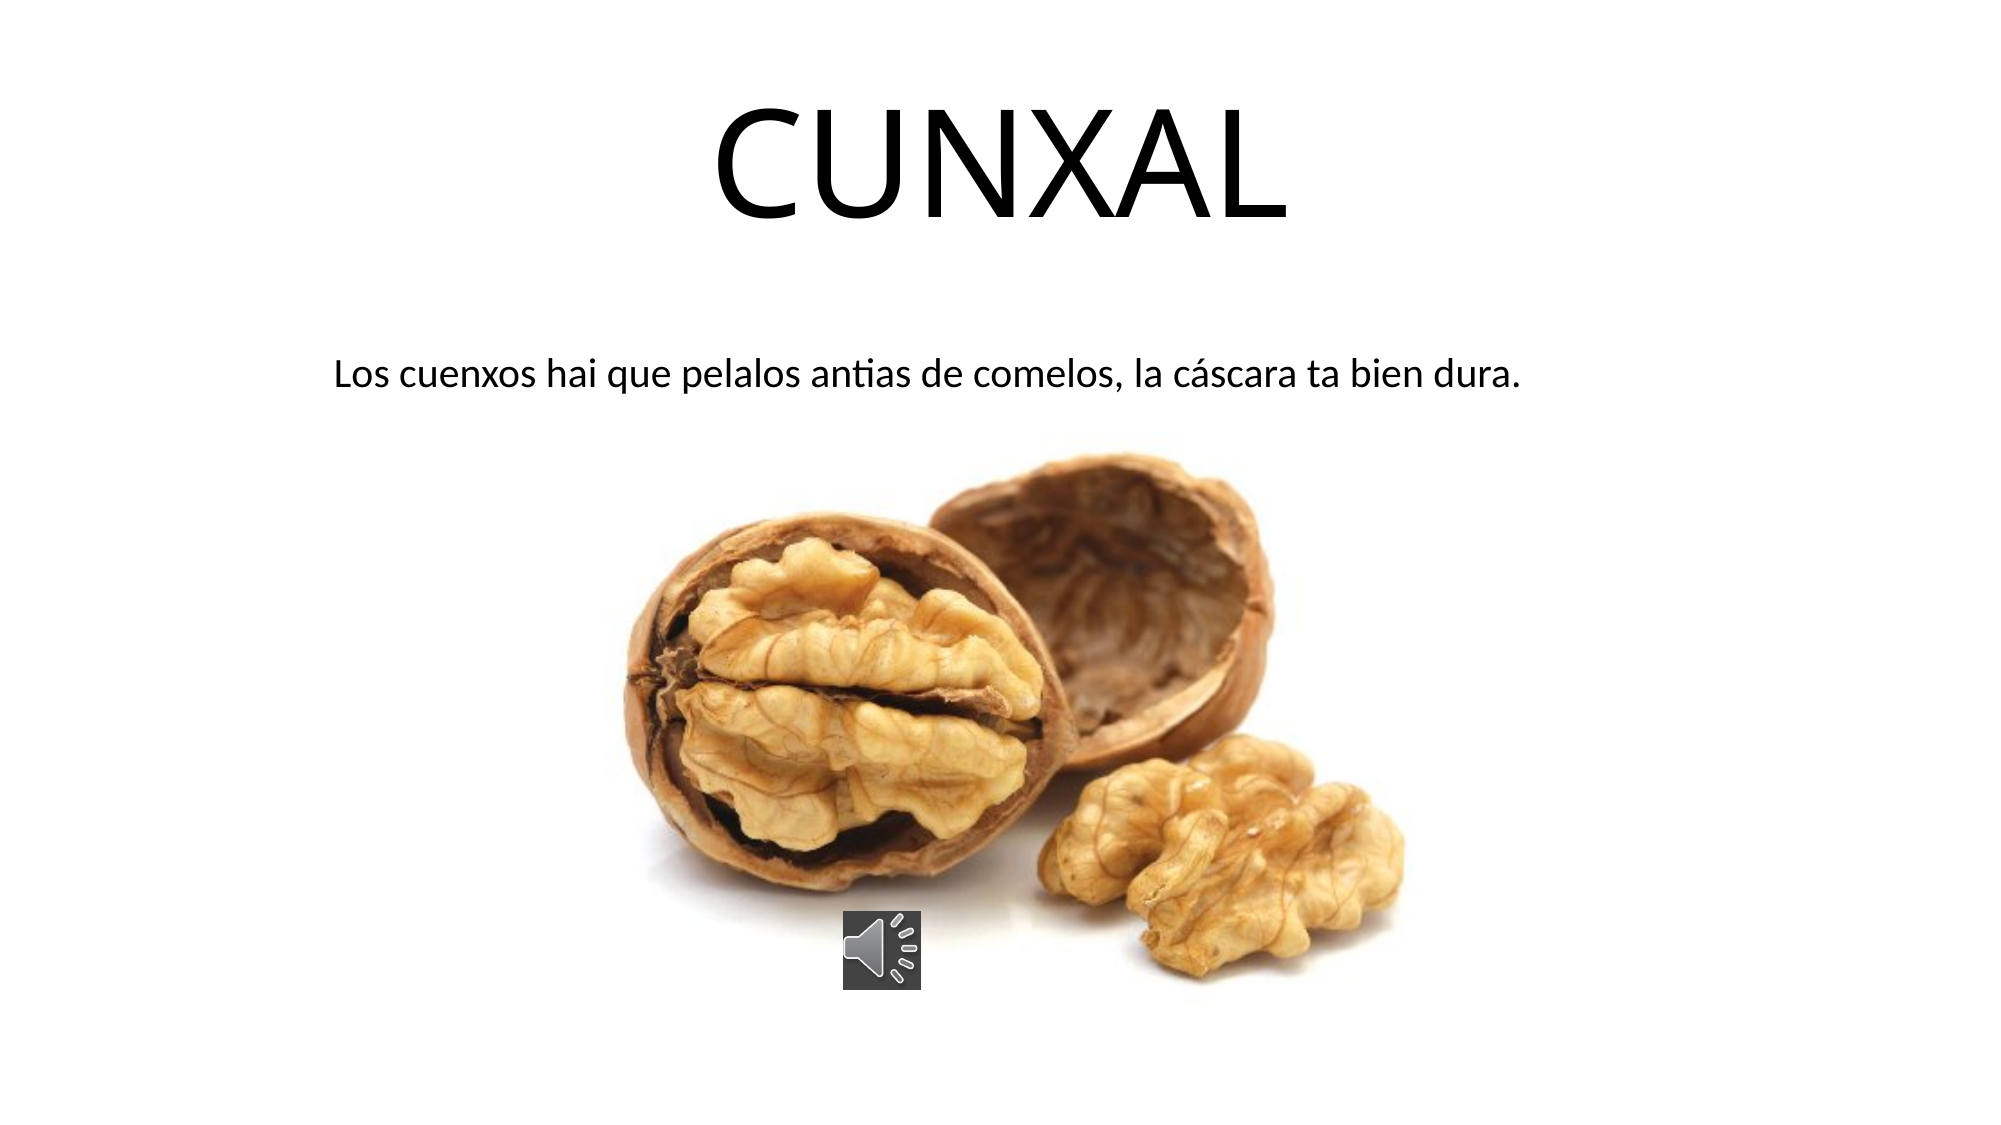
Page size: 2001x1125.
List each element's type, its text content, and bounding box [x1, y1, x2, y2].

text_box Los cuenxos hai que pelalos antias de comelos, la cáscara ta bien dura. [319, 338, 1879, 404]
picture [577, 433, 1502, 1049]
title CUNXAL [137, 59, 1863, 278]
